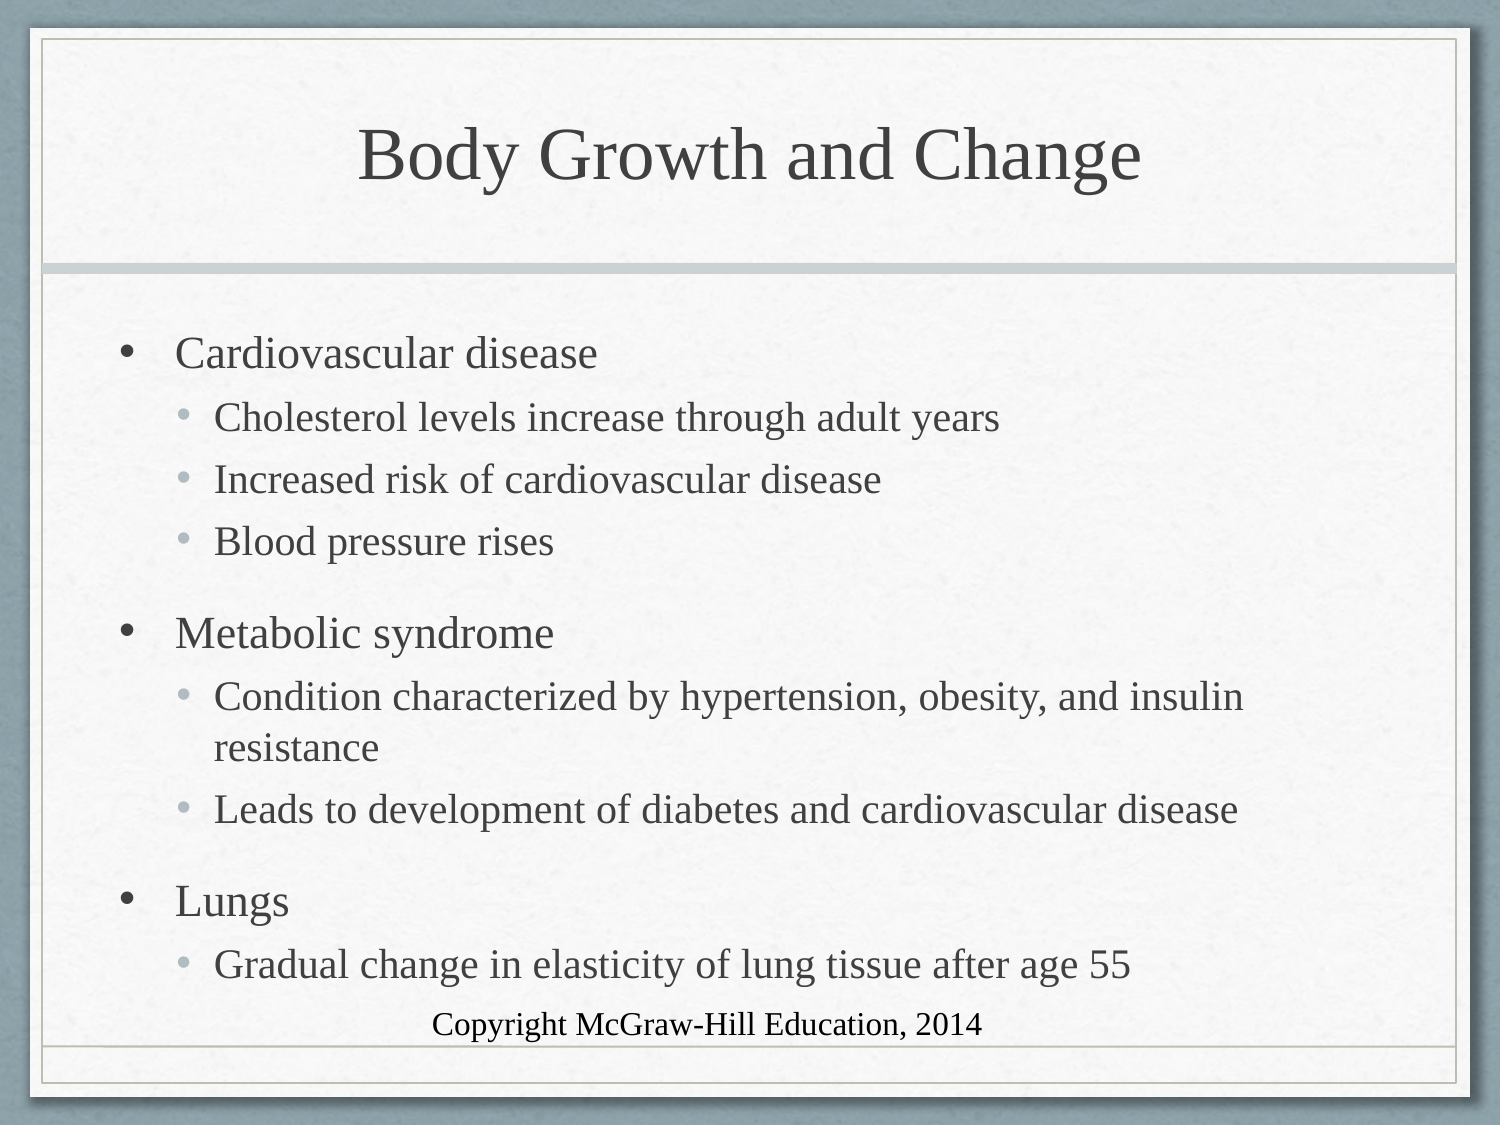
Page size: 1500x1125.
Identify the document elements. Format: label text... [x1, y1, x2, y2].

title Body Growth and Change [147, 40, 1353, 260]
picture [30, 28, 1470, 1097]
list Cardiovascular disease Cholesterol levels increase through adult years Increased risk of cardiovascular disease Blood pressure rises Metabolic syndrome Condition characterized by hypertension, obesity, and insulin resistance Leads to development of diabetes and cardiovascular disease Lungs Gradual change in elasticity of lung tissue after age 55 [104, 315, 1385, 995]
text_box Copyright McGraw-Hill Education, 2014 [274, 994, 1141, 1050]
